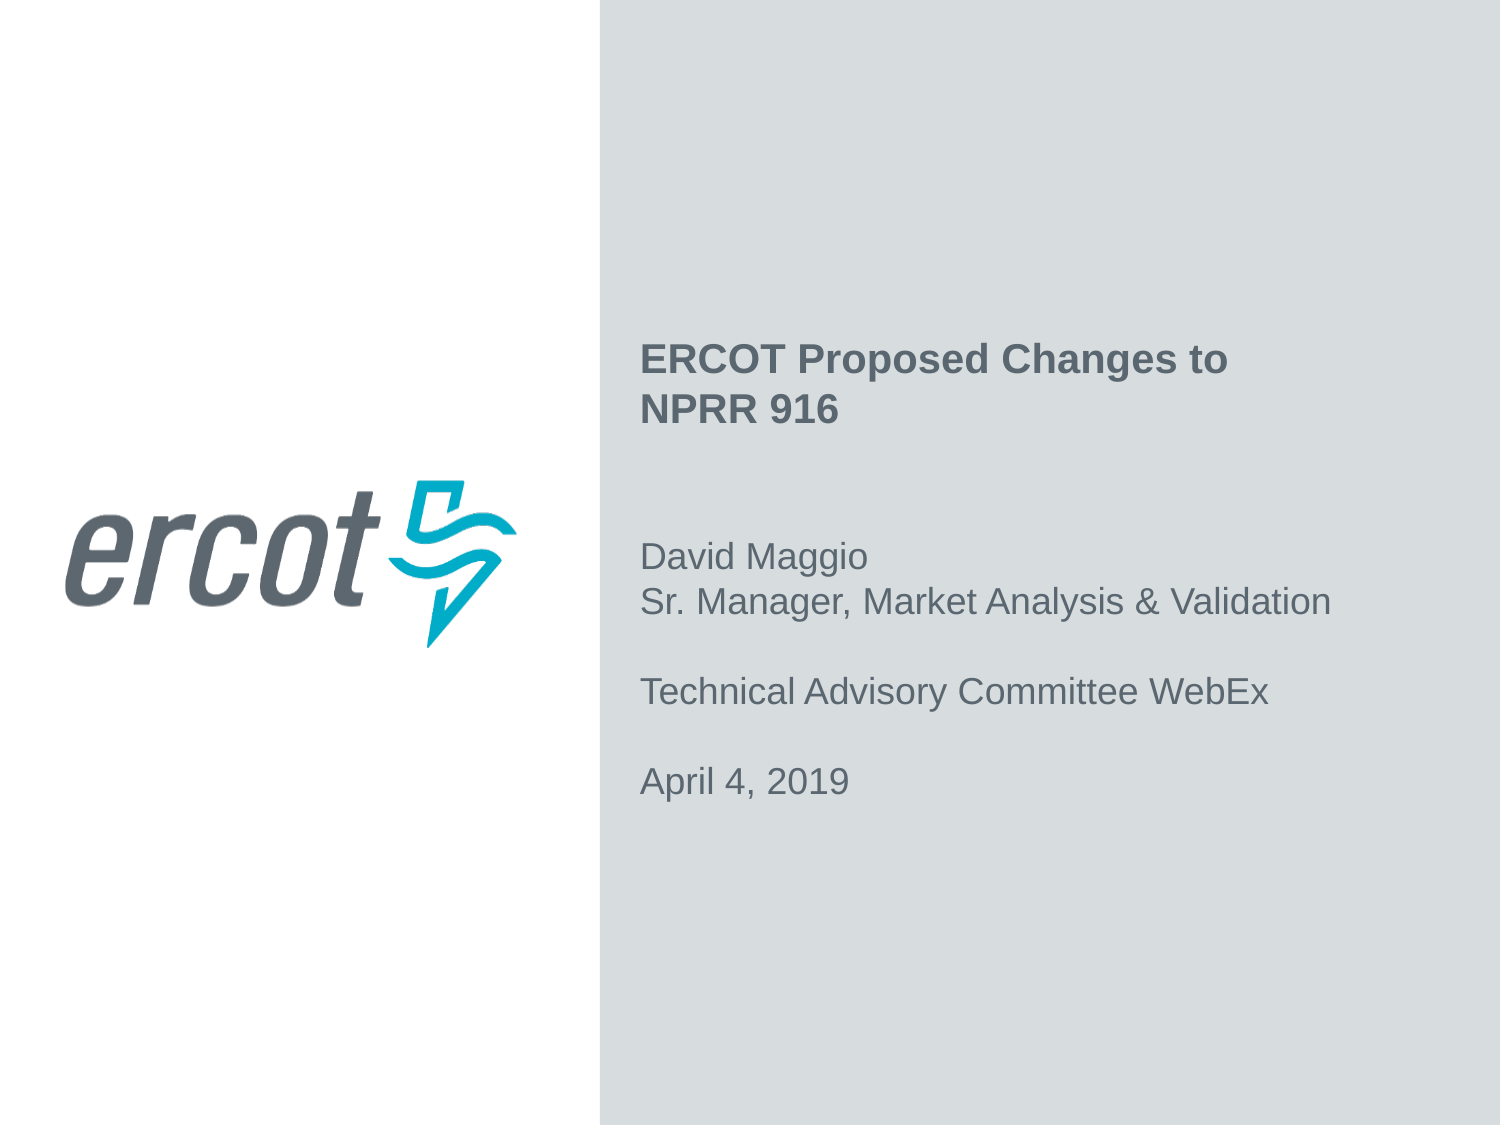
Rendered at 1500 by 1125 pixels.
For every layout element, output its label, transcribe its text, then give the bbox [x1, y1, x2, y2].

text_box ERCOT Proposed Changes to NPRR 916 David Maggio Sr. Manager, Market Analysis & Validation Technical Advisory Committee WebEx April 4, 2019 [624, 324, 1400, 810]
picture [56, 471, 525, 654]
